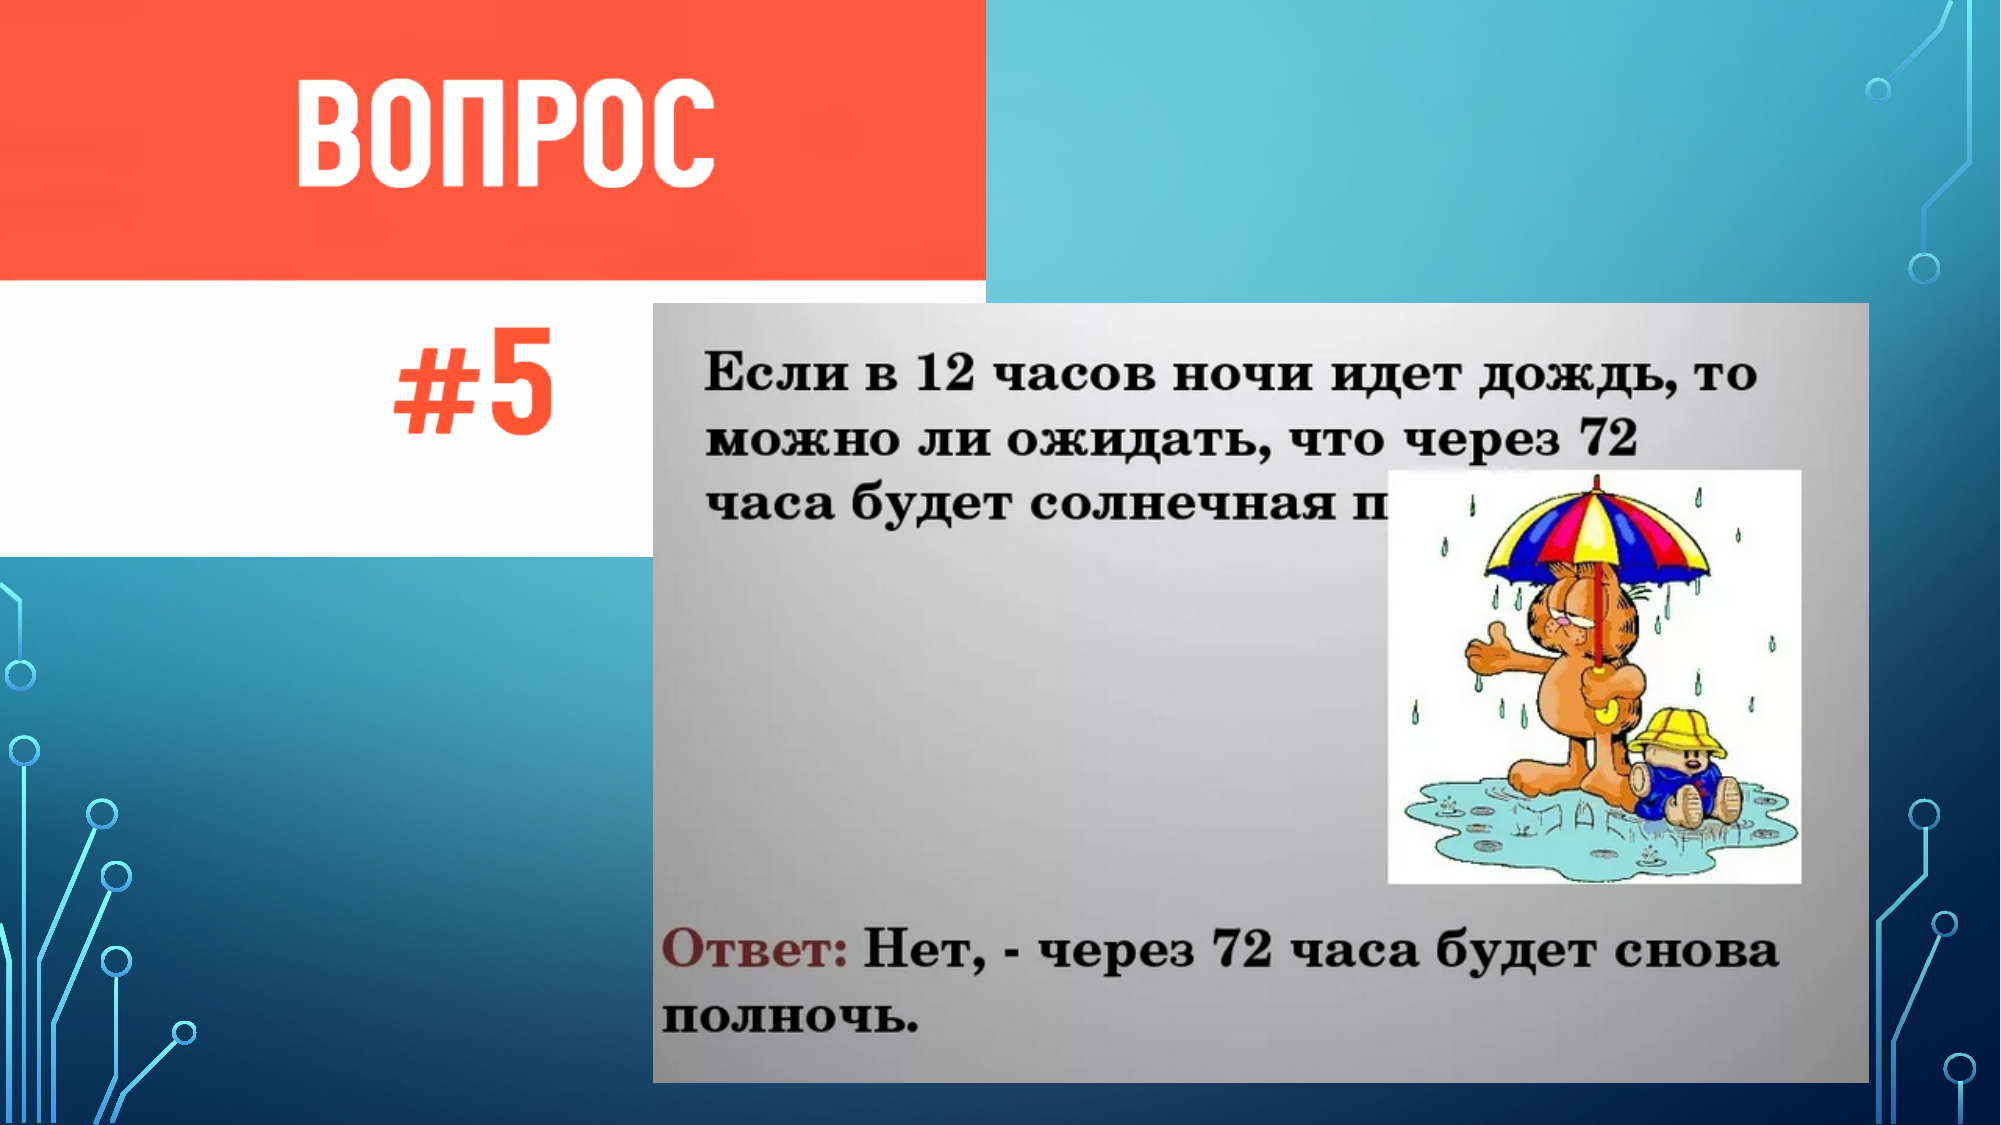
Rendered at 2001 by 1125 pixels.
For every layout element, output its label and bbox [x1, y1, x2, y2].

picture [653, 302, 1870, 1084]
list [0, 0, 986, 557]
